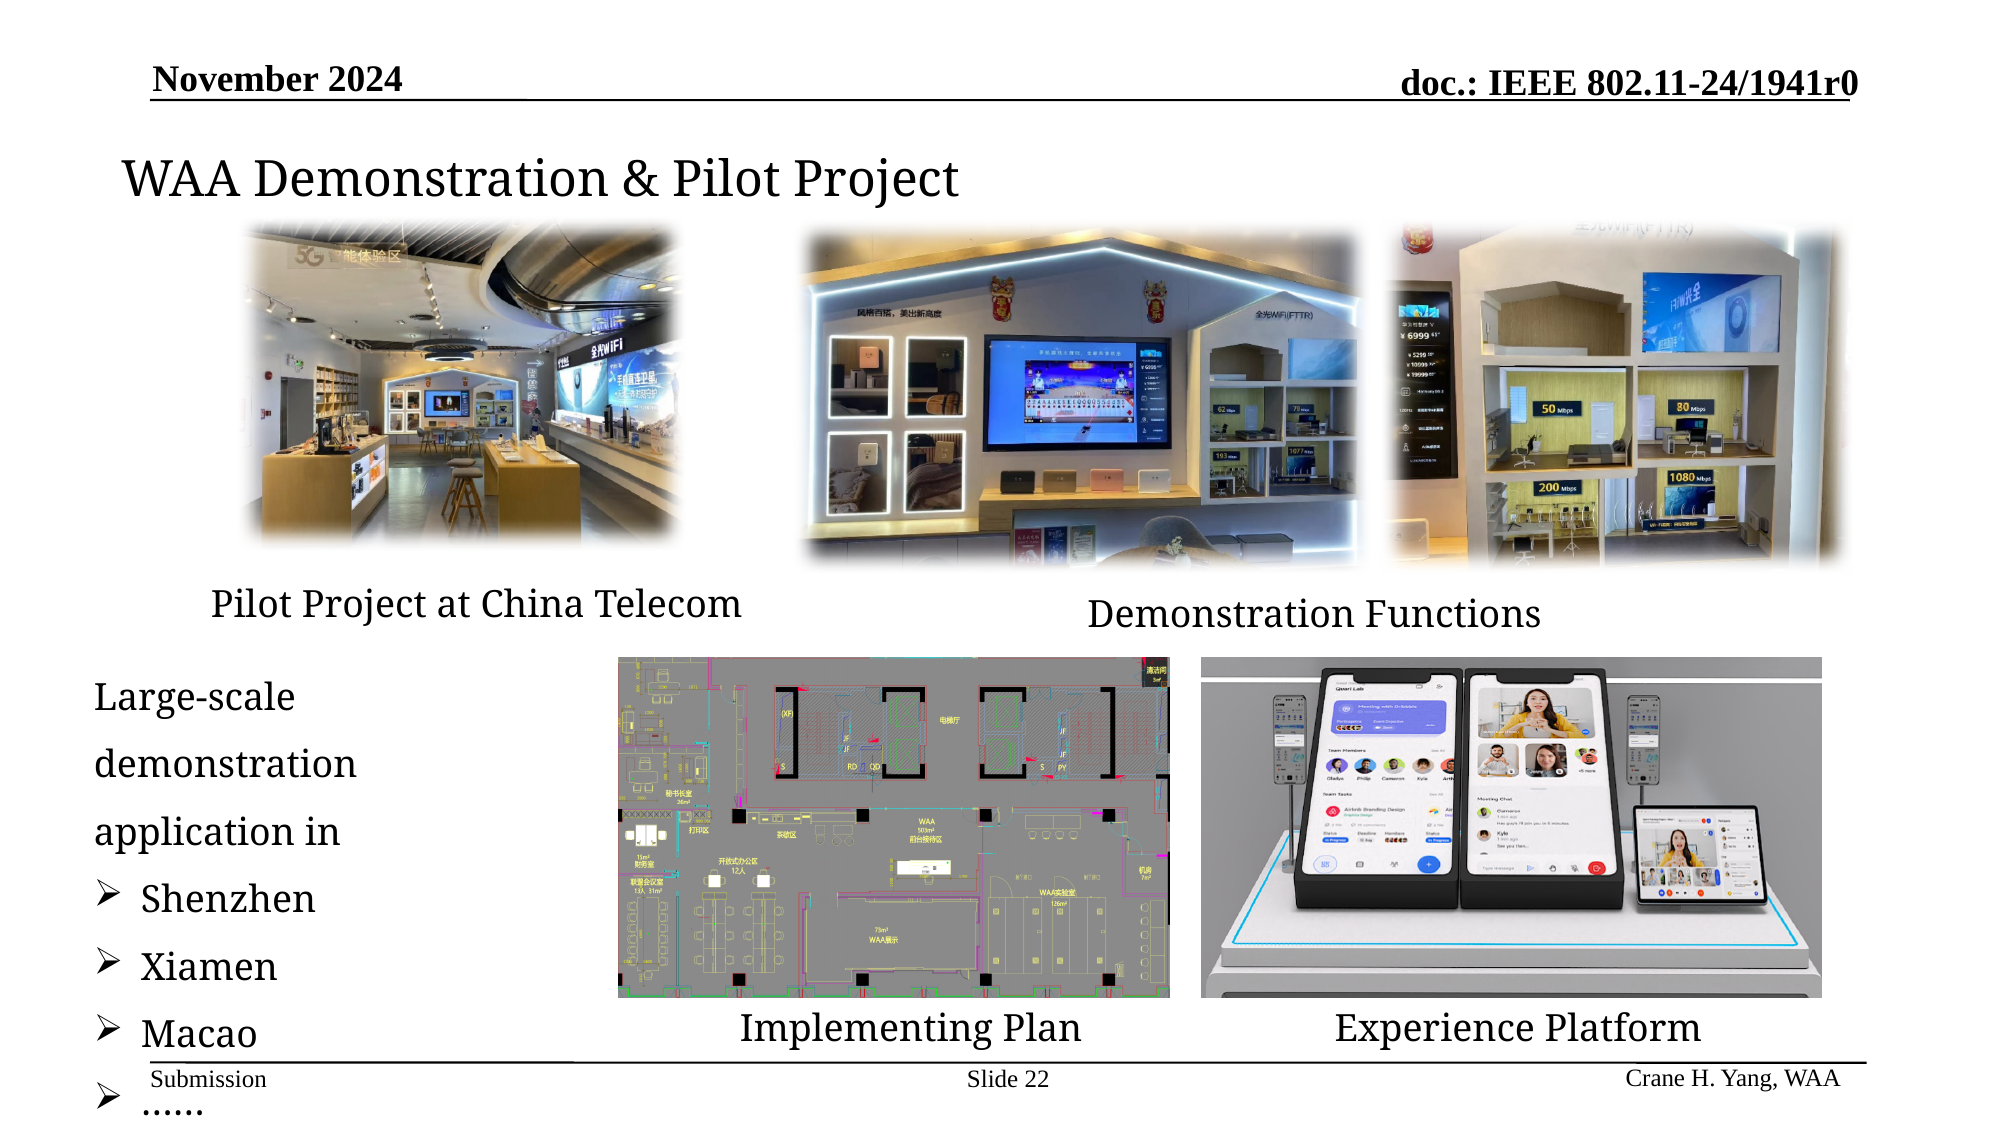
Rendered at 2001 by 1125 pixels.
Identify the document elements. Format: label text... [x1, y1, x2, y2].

text_box Large-scale demonstration application in Shenzhen Xiamen Macao …… [79, 642, 555, 1125]
picture [1380, 218, 1854, 575]
text_box Pilot Project at China Telecom [47, 572, 907, 633]
picture [1201, 657, 1822, 998]
text_box Experience Platform [1201, 996, 1836, 1057]
picture [236, 215, 686, 553]
picture [792, 218, 1371, 575]
text_box Crane H. Yang, WAA [1610, 1054, 1899, 1100]
slide_number Slide 22 [950, 1061, 1067, 1123]
text_box WAA Demonstration & Pilot Project [106, 78, 975, 214]
text_box Demonstration Functions [907, 582, 1723, 643]
picture [618, 657, 1170, 998]
text_box Implementing Plan [725, 1006, 1119, 1057]
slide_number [152, 54, 563, 78]
